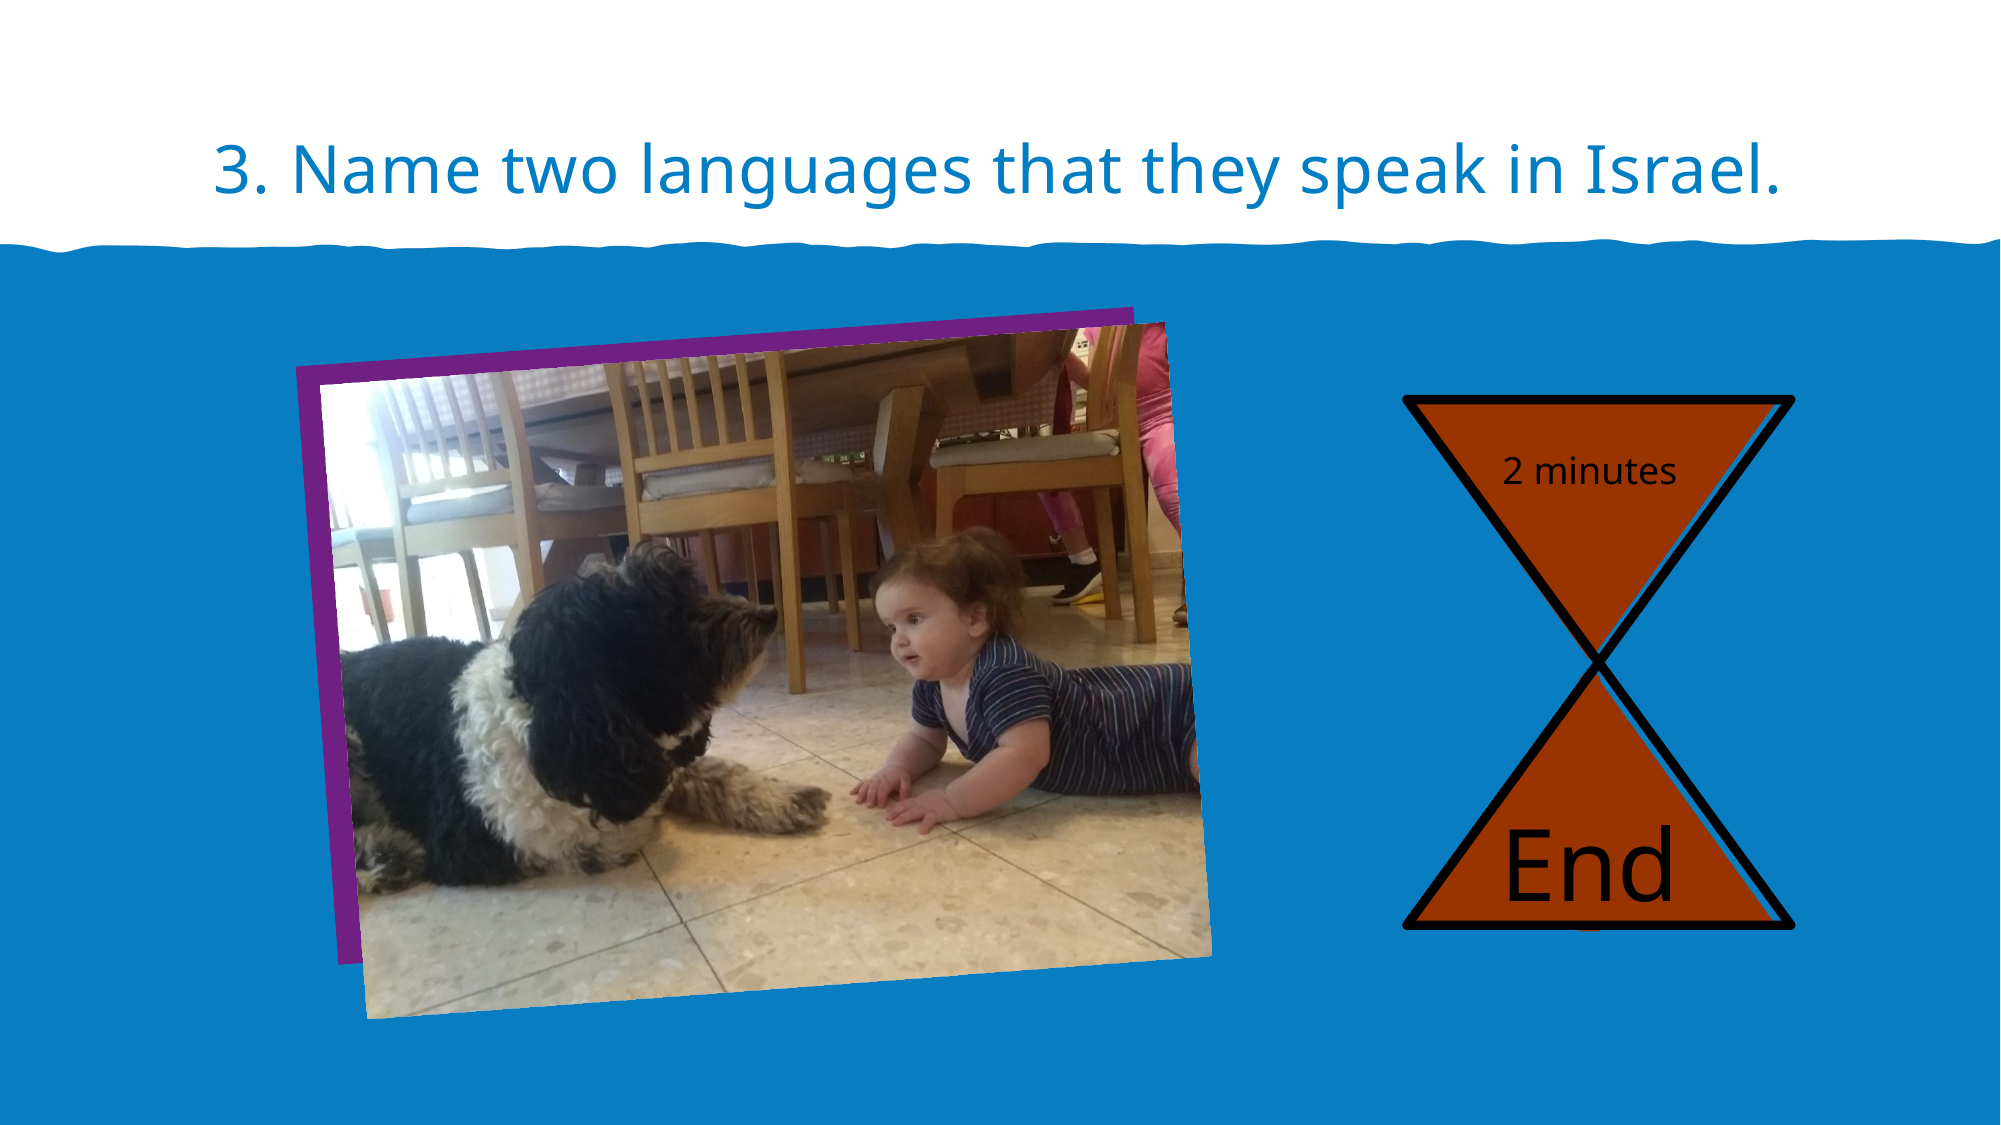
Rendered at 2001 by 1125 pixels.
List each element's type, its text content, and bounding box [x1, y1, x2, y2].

text_box [1406, 399, 1791, 926]
text_box End [1485, 794, 1695, 929]
text_box [485, 305, 1136, 352]
text_box [1581, 670, 1591, 685]
text_box 2 minutes [1487, 439, 1693, 500]
text_box [1406, 403, 1592, 658]
picture [0, 0, 2001, 1125]
text_box [294, 362, 341, 966]
title 3. Name two languages that they speak in Israel. [164, 82, 1836, 248]
